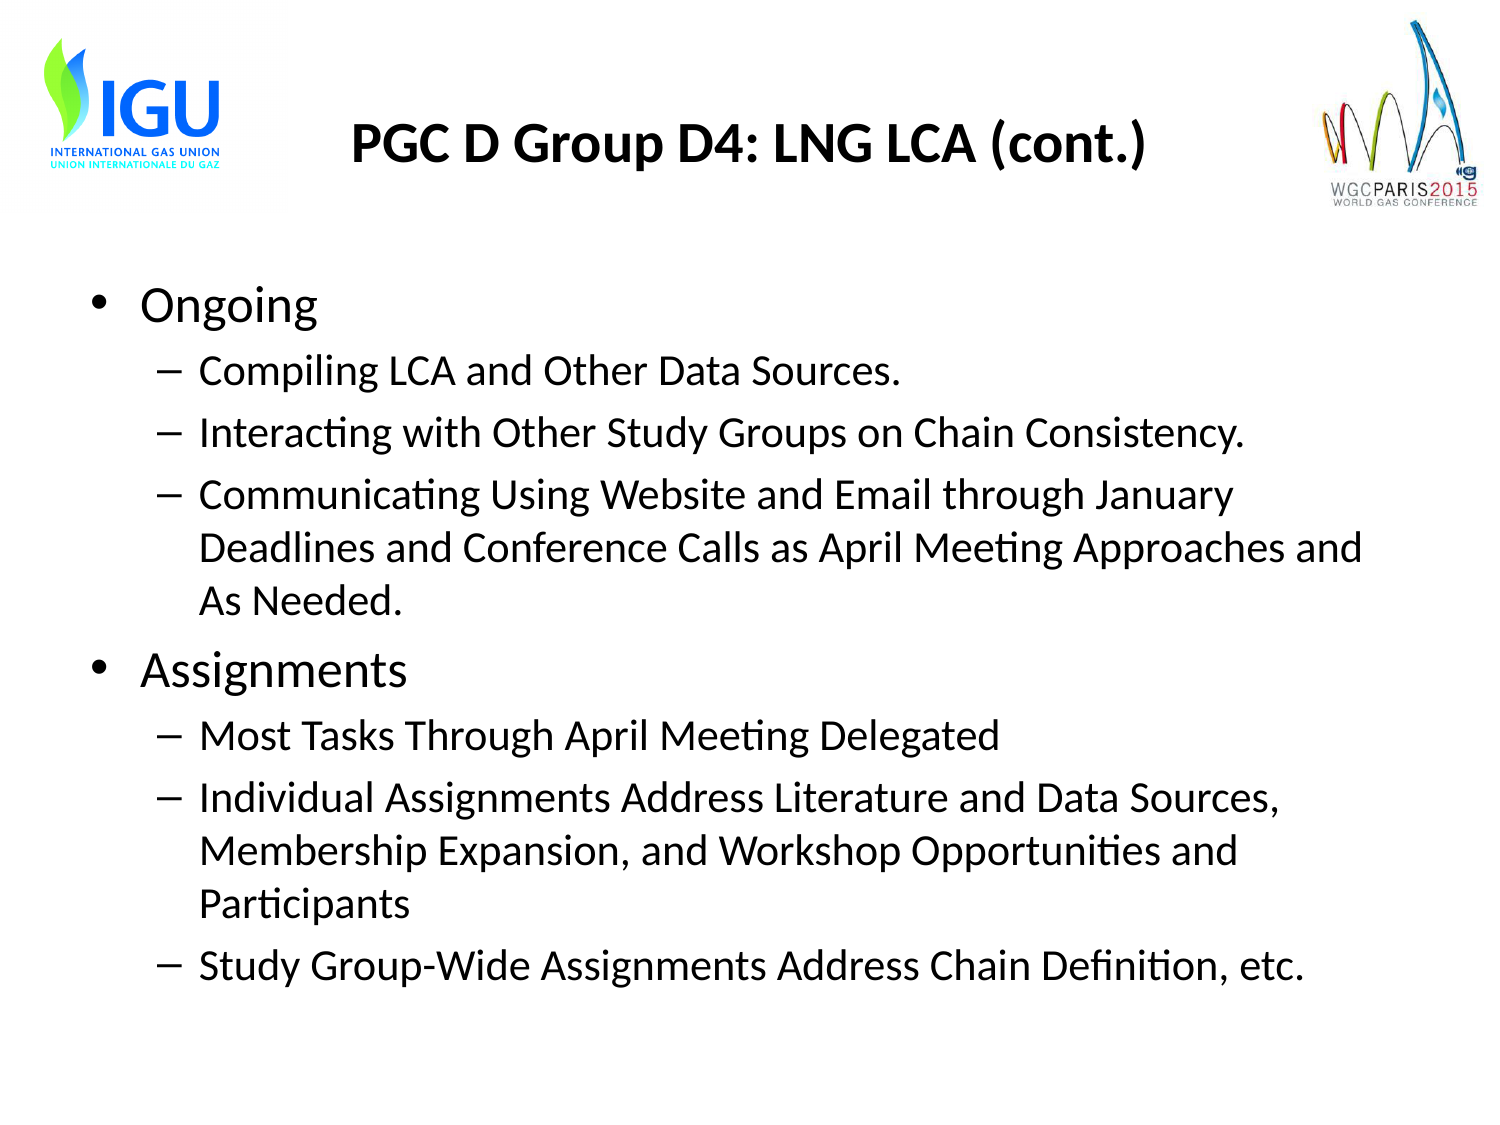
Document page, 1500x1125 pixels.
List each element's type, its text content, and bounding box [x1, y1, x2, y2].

title PGC D Group D4: LNG LCA (cont.) [75, 45, 1425, 233]
picture [0, 0, 288, 213]
list Ongoing Compiling LCA and Other Data Sources. Interacting with Other Study Groups on Chain Consistency. Communicating Using Website and Email through January Deadlines and Conference Calls as April Meeting Approaches and As Needed. Assignments Most Tasks Through April Meeting Delegated Individual Assignments Address Literature and Data Sources, Membership Expansion, and Workshop Opportunities and Participants Study Group-Wide Assignments Address Chain Definition, etc. [75, 262, 1425, 1005]
picture [1312, 12, 1486, 213]
